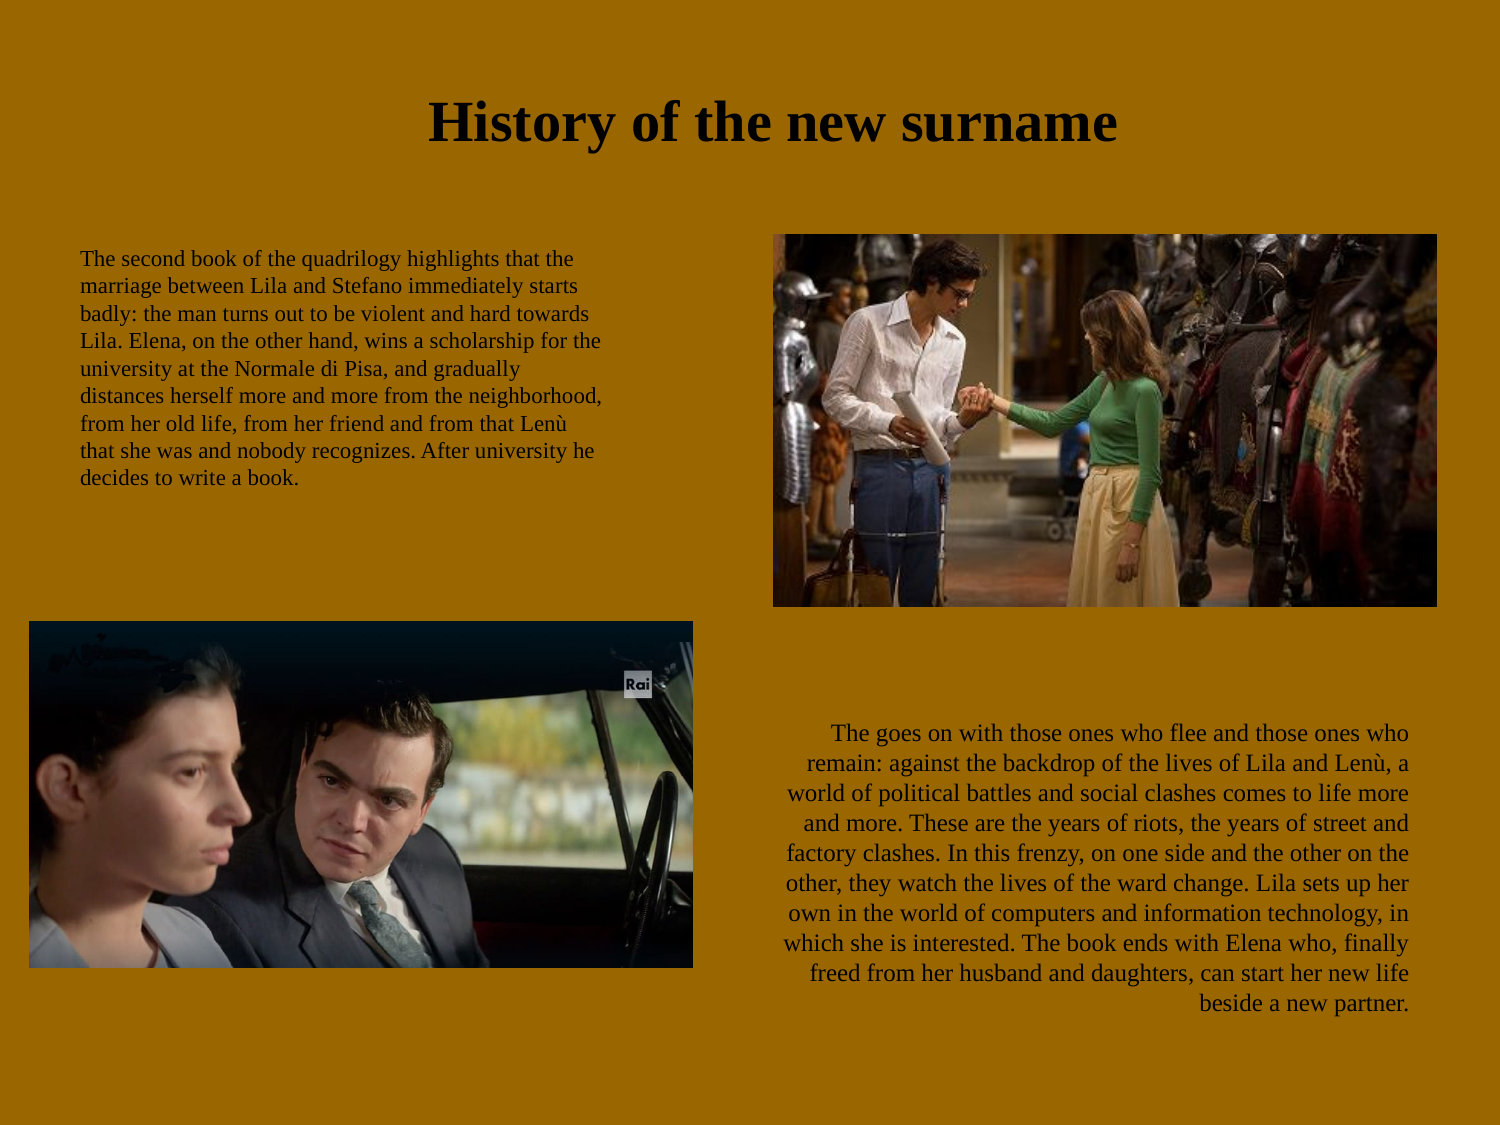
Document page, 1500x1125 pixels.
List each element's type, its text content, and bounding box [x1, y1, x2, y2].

title History of the new surname [230, 90, 1317, 147]
list The second book of the quadrilogy highlights that the marriage between Lila and Stefano immediately starts badly: the man turns out to be violent and hard towards Lila. Elena, on the other hand, wins a scholarship for the university at the Normale di Pisa, and gradually distances herself more and more from the neighborhood, from her old life, from her friend and from that Lenù that she was and nobody recognizes. After university he decides to write a book. [64, 184, 621, 558]
list The goes on with those ones who flee and those ones who remain: against the backdrop of the lives of Lila and Lenù, a world of political battles and social clashes comes to life more and more. These are the years of riots, the years of street and factory clashes. In this frenzy, on one side and the other on the other, they watch the lives of the ward change. Lila sets up her own in the world of computers and information technology, in which she is interested. The book ends with Elena who, finally freed from her husband and daughters, can start her new life beside a new partner. [761, 645, 1425, 1059]
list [773, 234, 1437, 608]
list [29, 621, 693, 968]
